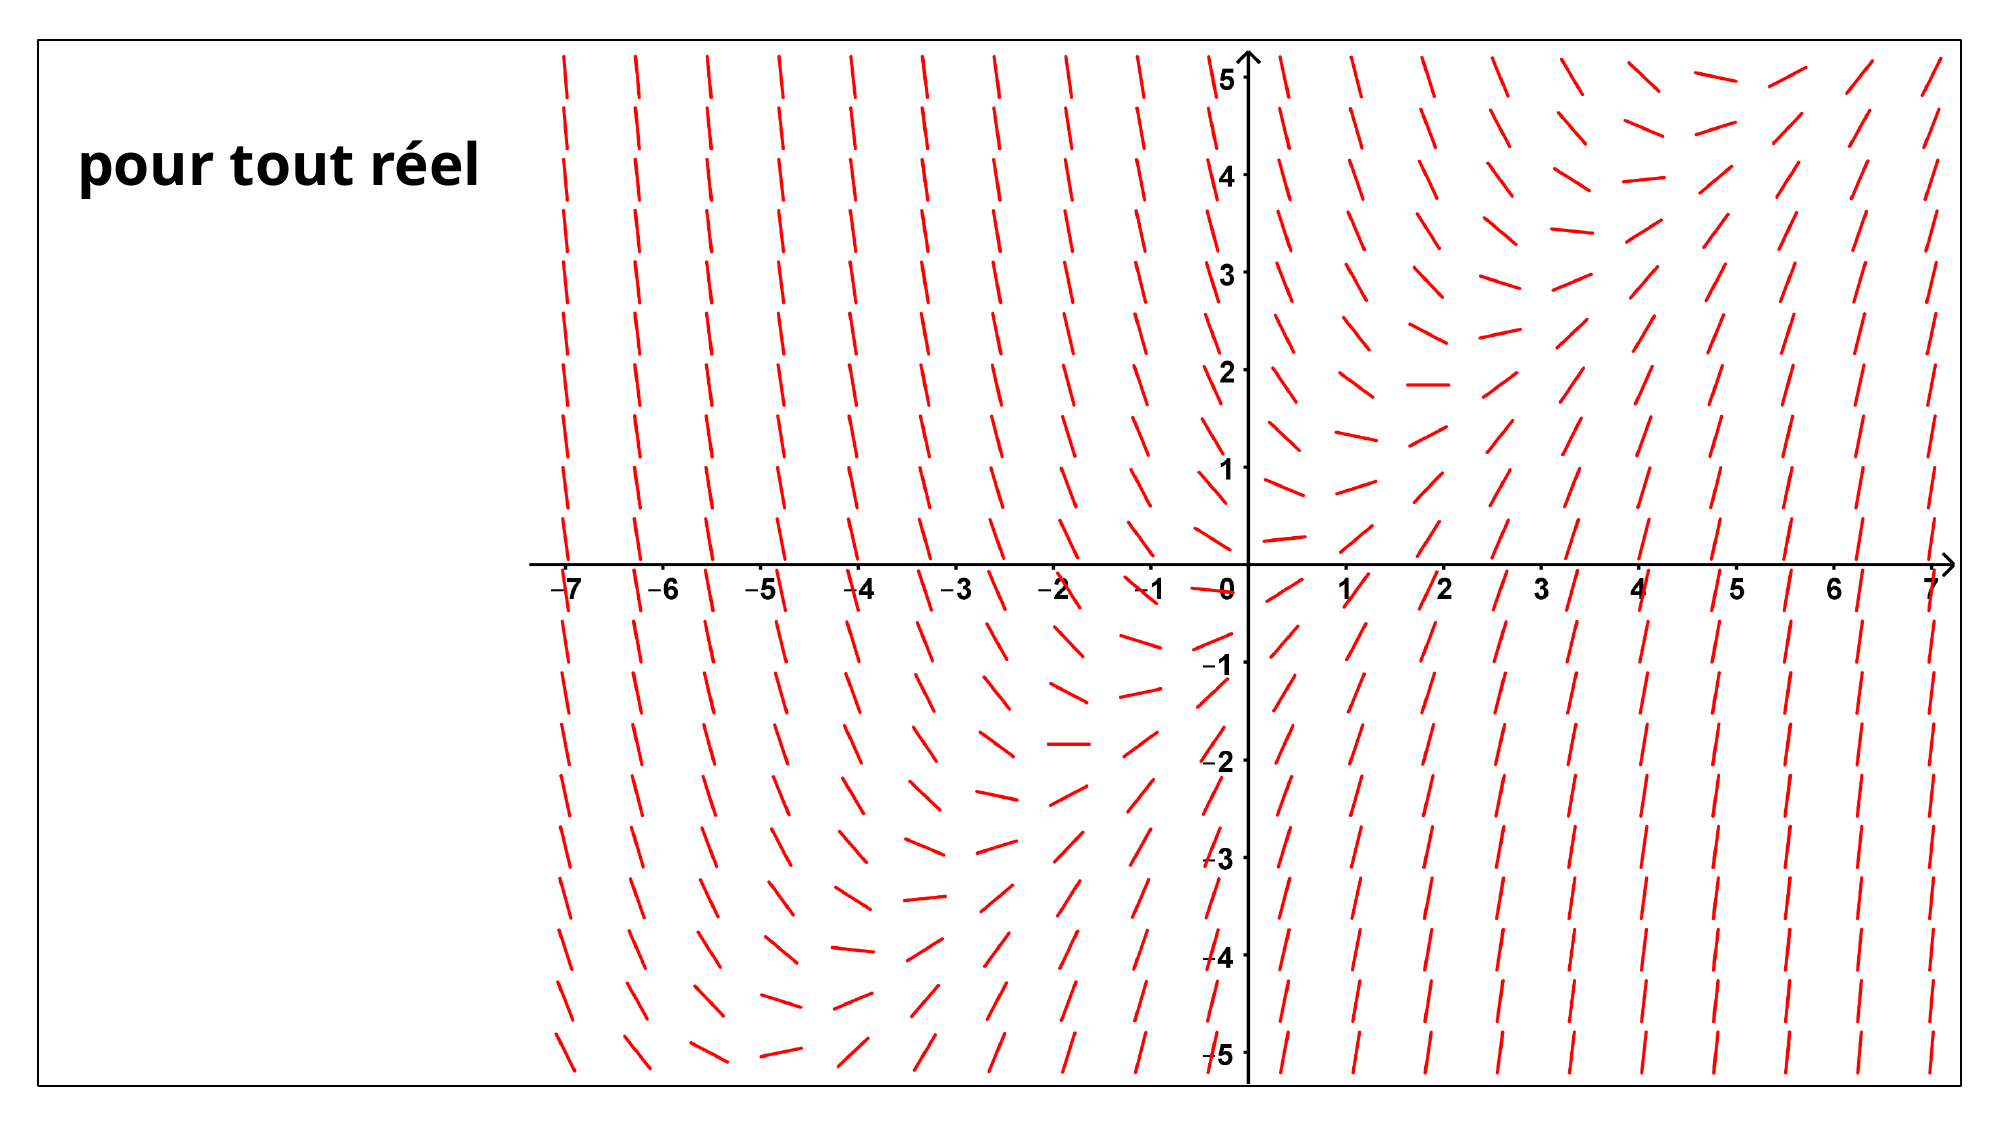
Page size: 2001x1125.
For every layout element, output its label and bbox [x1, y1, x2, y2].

picture [529, 48, 1957, 1084]
